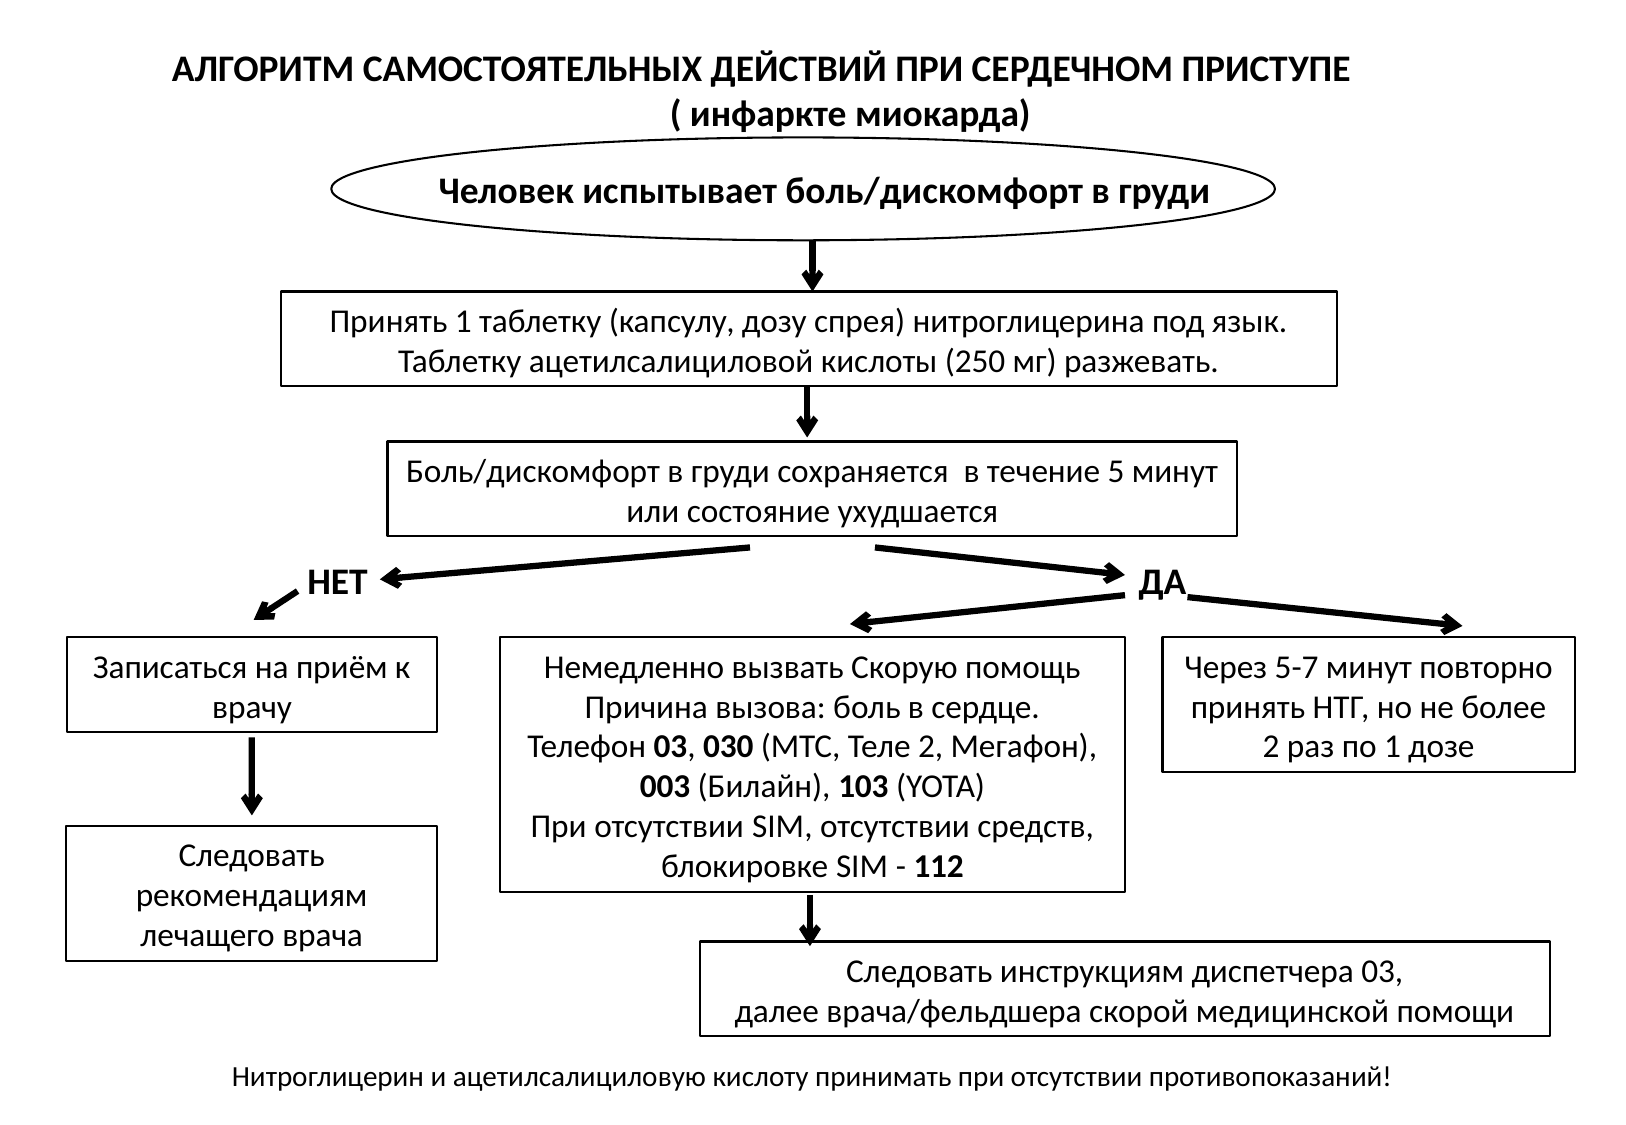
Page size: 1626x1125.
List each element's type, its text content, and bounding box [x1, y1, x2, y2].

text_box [253, 590, 298, 621]
text_box Следовать инструкциям диспетчера 03, далее врача/фельдшера скорой медицинской помощи [699, 941, 1550, 1037]
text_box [379, 547, 751, 580]
text_box НЕТ [275, 549, 400, 610]
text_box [874, 547, 1126, 576]
text_box Следовать рекомендациям лечащего врача [66, 826, 438, 961]
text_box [1187, 596, 1463, 627]
text_box Немедленно вызвать Скорую помощь Причина вызова: боль в сердце. Телефон 03, 030 (МТС, Теле 2, Мегафон), 003 (Билайн), 103 (YOTA) При отсутствии SIM, отсутствии средств, блокировке SIM - 112 [500, 637, 1125, 892]
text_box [849, 594, 1126, 625]
text_box Боль/дискомфорт в груди сохраняется в течение 5 минут или состояние ухудшается [387, 441, 1238, 537]
text_box АЛГОРИТМ САМОСТОЯТЕЛЬНЫХ ДЕЙСТВИЙ ПРИ СЕРДЕЧНОМ ПРИСТУПЕ ( инфаркте миокарда) [156, 36, 1469, 142]
text_box Нитроглицерин и ацетилсалициловую кислоту принимать при отсутствии противопоказаний! [33, 1049, 1592, 1100]
text_box Через 5-7 минут повторно принять НТГ, но не более 2 раз по 1 дозе [1162, 637, 1575, 772]
text_box Принять 1 таблетку (капсулу, дозу спрея) нитроглицерина под язык. Таблетку ацетилсалициловой кислоты (250 мг) разжевать. [281, 291, 1338, 387]
text_box Записаться на приём к врачу [66, 637, 438, 732]
text_box ДА [1100, 549, 1225, 610]
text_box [168, 137, 1482, 241]
